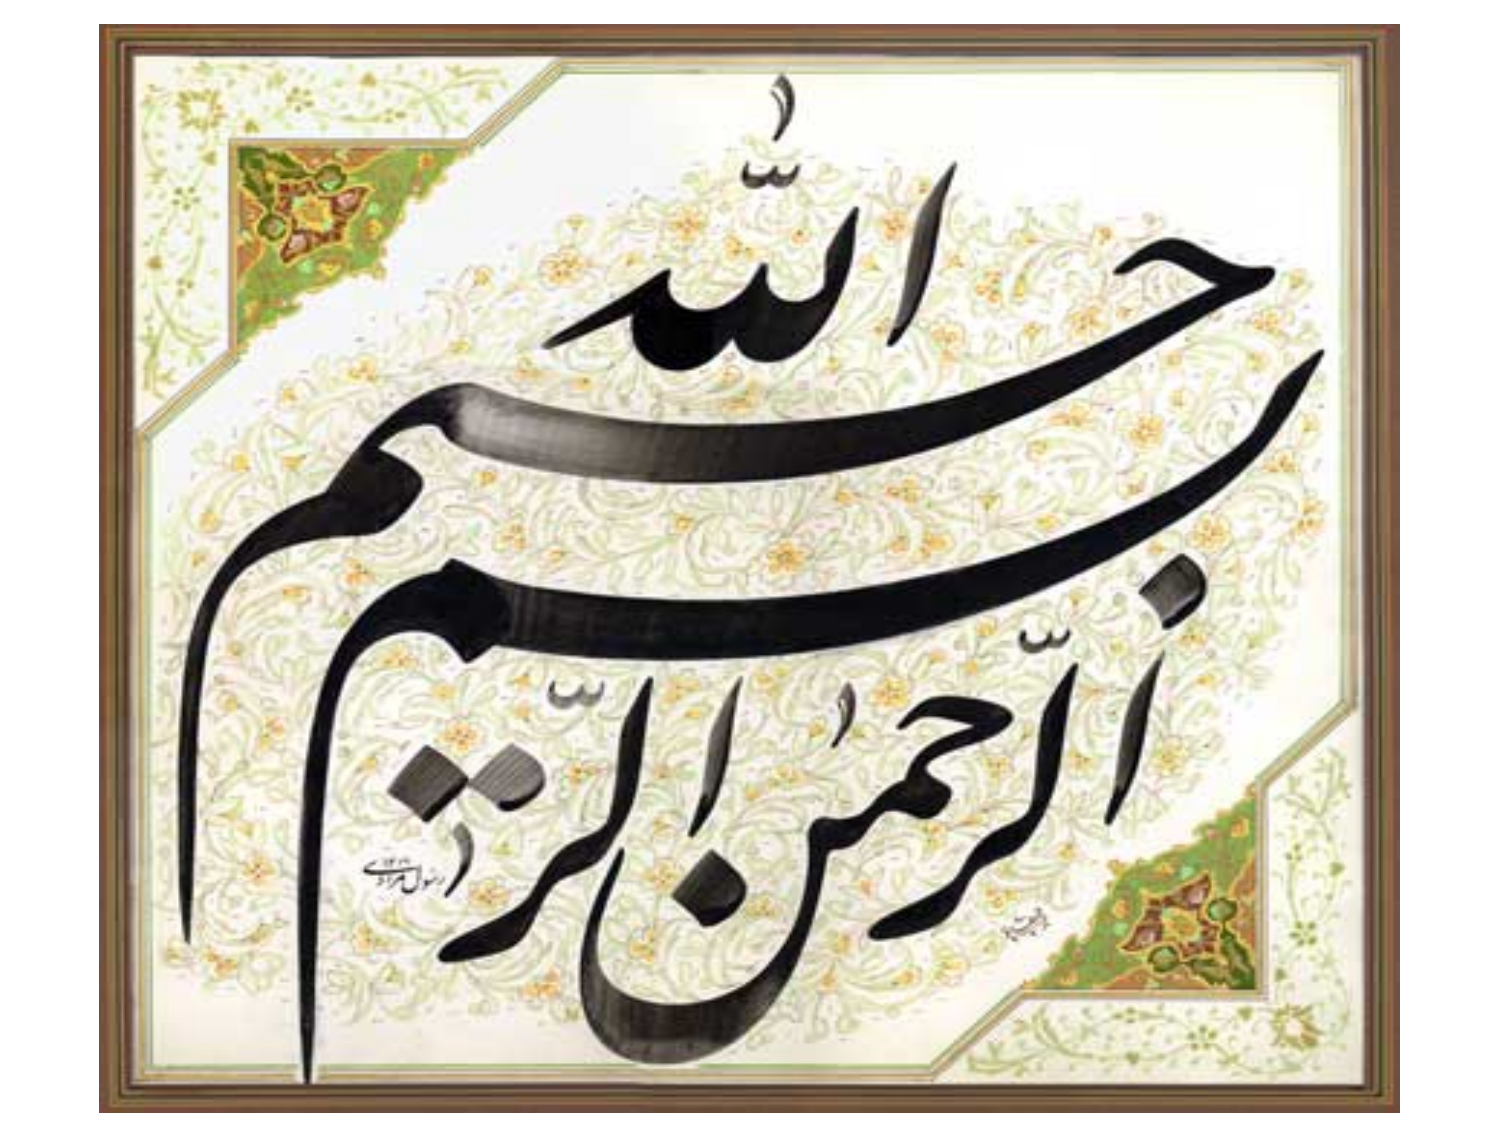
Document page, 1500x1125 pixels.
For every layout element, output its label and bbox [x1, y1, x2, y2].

picture [99, 24, 1401, 1113]
